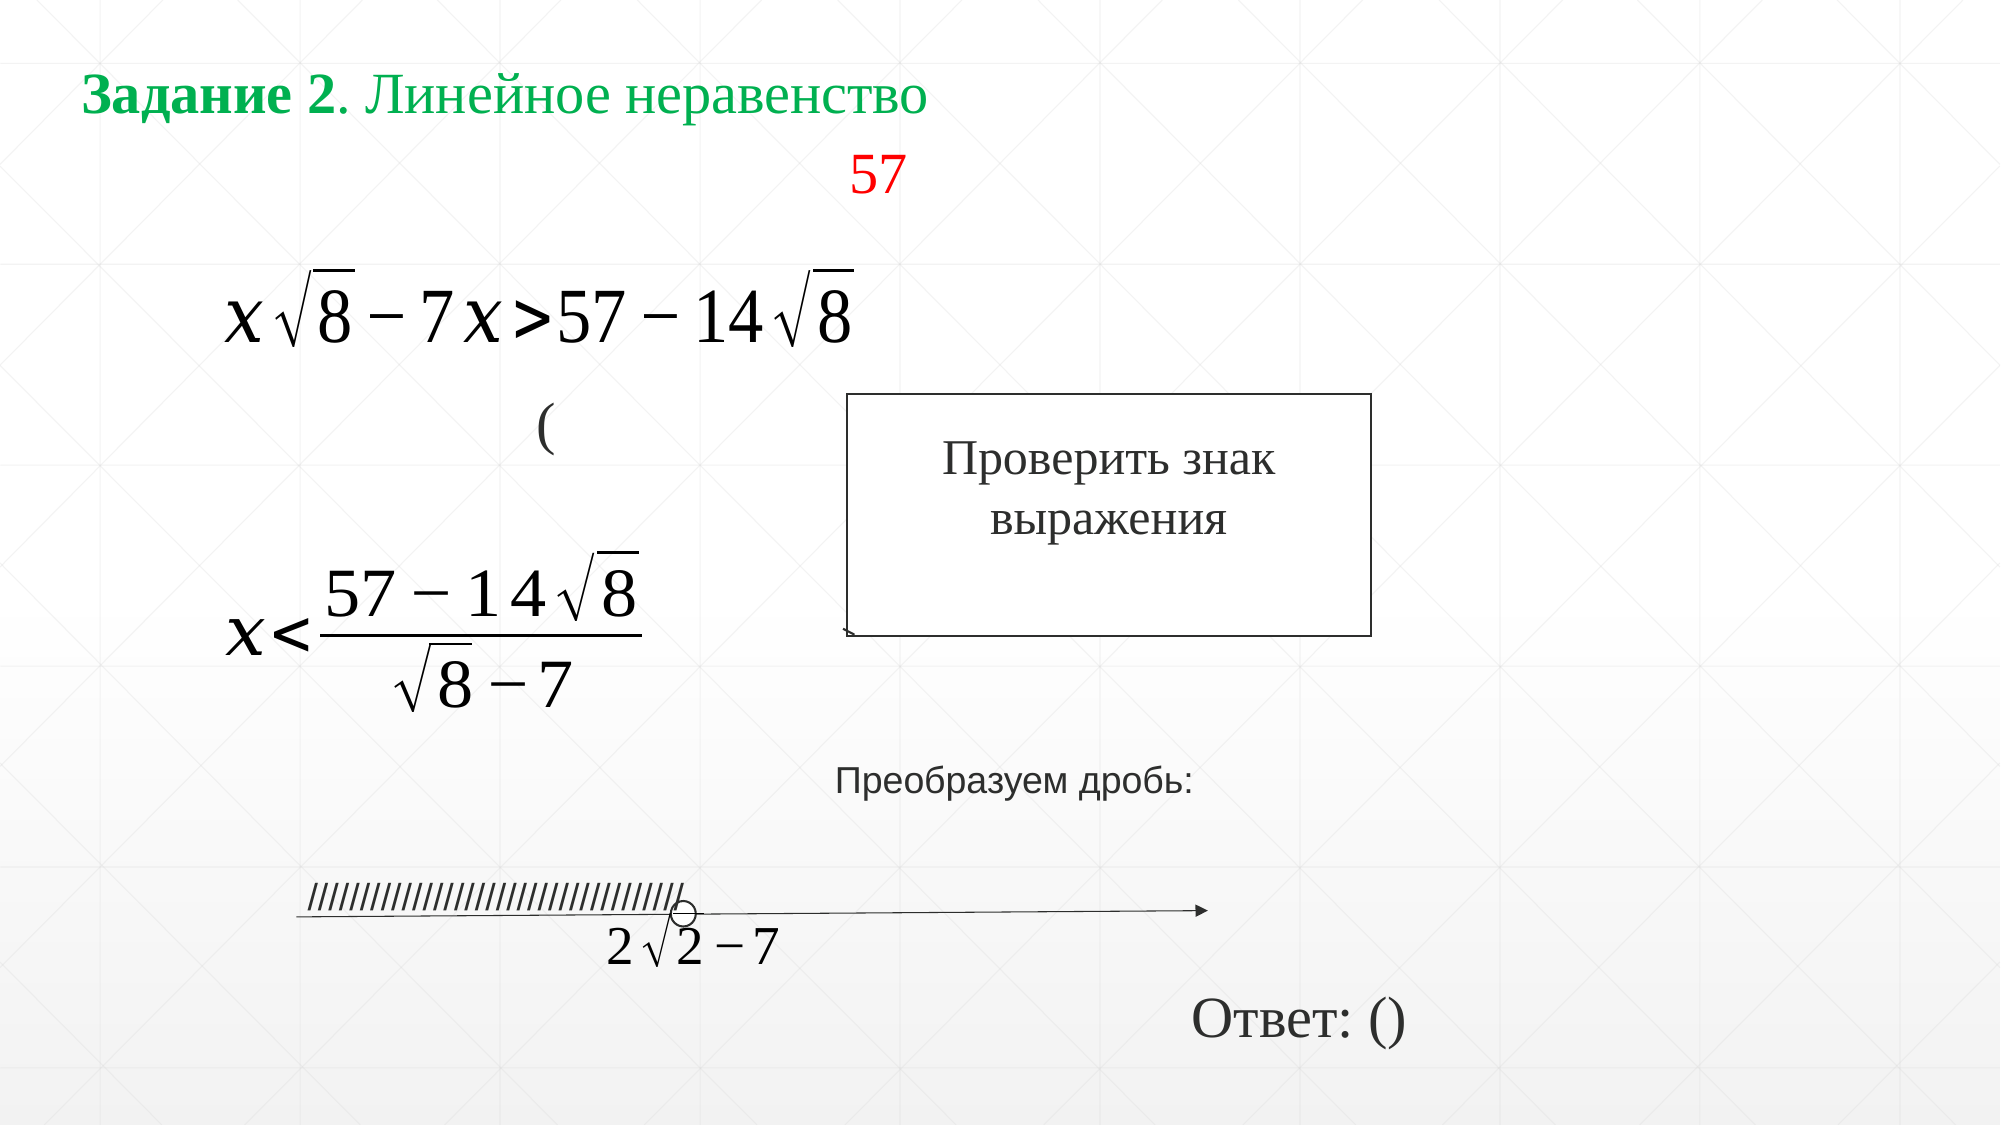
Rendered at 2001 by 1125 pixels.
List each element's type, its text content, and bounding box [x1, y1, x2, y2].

text_box Задание 2. Линейное неравенство [66, 47, 945, 178]
text_box //////////////////////////////////// [292, 865, 817, 926]
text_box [296, 910, 1208, 917]
